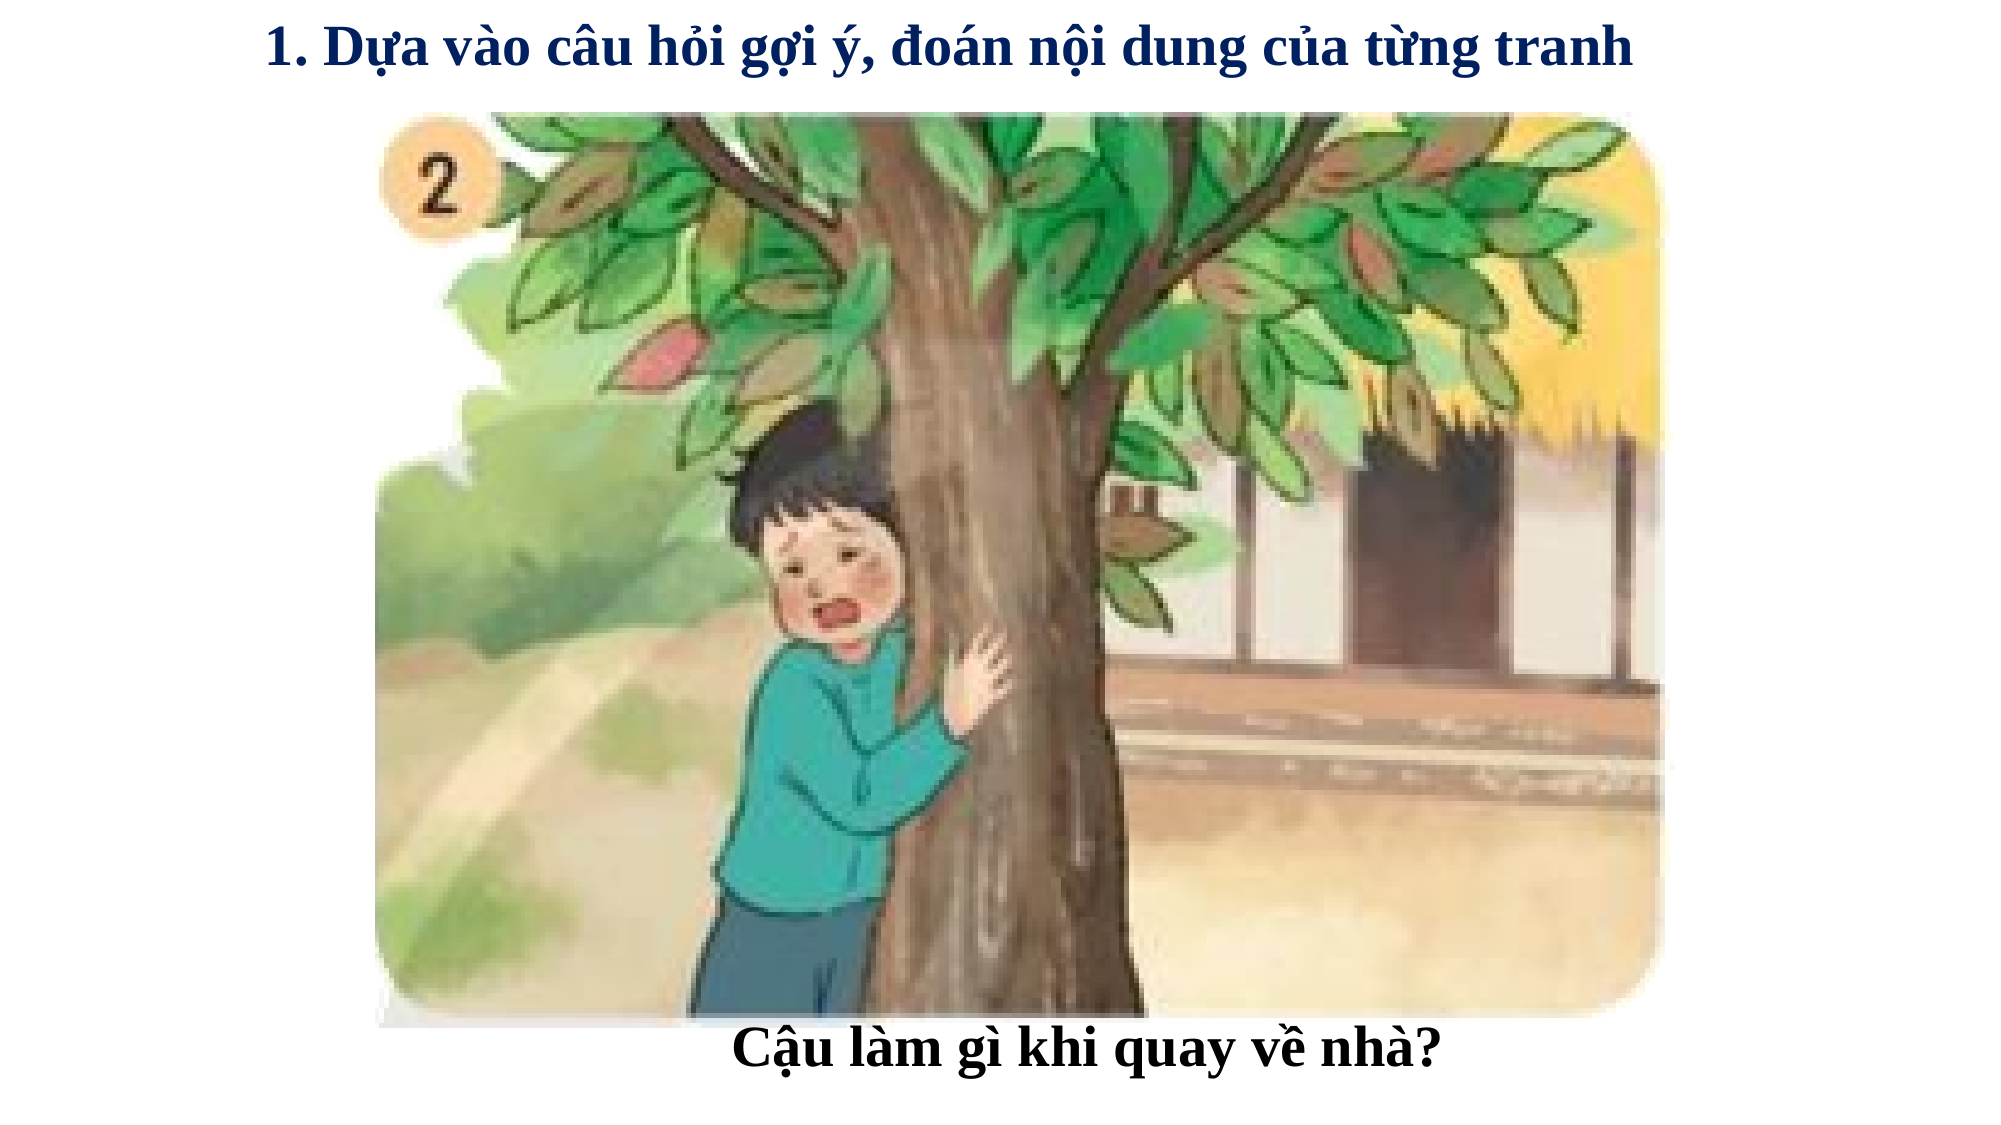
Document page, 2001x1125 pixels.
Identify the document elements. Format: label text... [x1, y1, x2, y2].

text_box Cậu làm gì khi quay về nhà? [640, 1036, 1460, 1086]
text_box 1. Dựa vào câu hỏi gợi ý, đoán nội dung của từng tranh [249, 0, 1711, 86]
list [374, 112, 1676, 1029]
